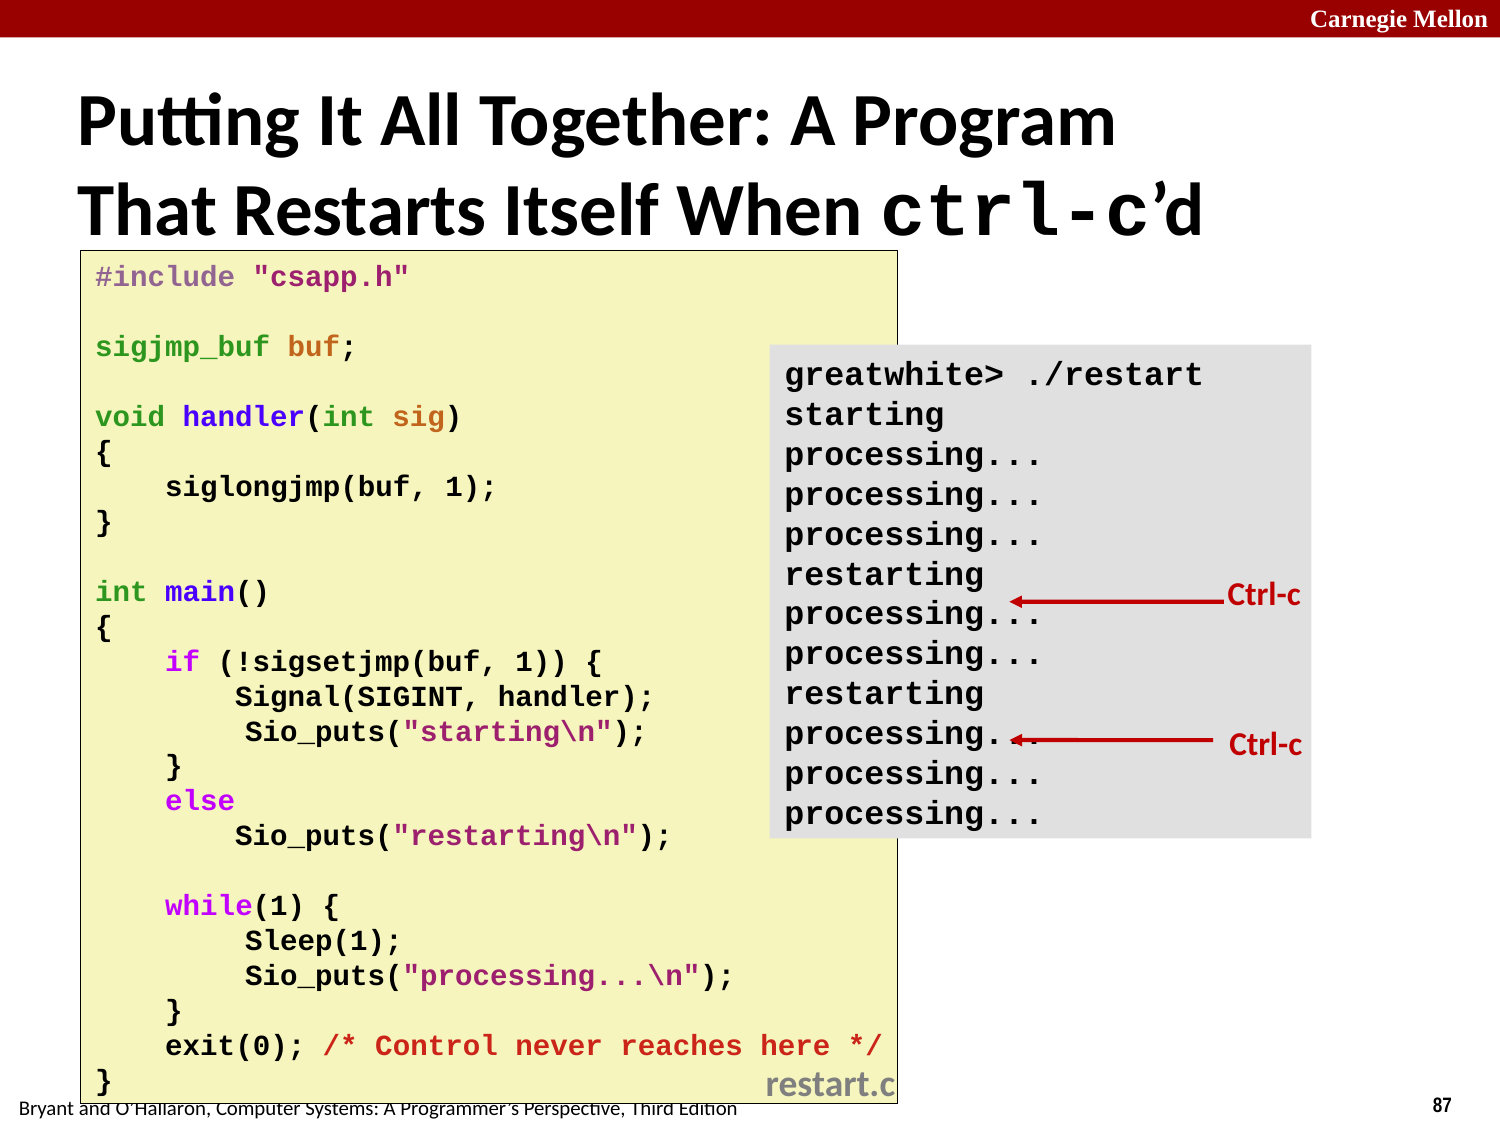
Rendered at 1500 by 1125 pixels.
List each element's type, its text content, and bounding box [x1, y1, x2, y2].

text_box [769, 344, 1320, 845]
text_box restart.c [750, 1051, 911, 1112]
title Putting It All Together: A Program That Restarts Itself When ctrl-c’d [62, 70, 1451, 251]
text_box #include "csapp.h" sigjmp_buf buf; void handler(int sig) { siglongjmp(buf, 1); } int main() { if (!sigsetjmp(buf, 1)) { Signal(SIGINT, handler); Sio_puts("starting\n"); } else Sio_puts("restarting\n"); while(1) { Sleep(1); Sio_puts("processing...\n"); } exit(0); /* Control never reaches here */ } [80, 249, 898, 1104]
